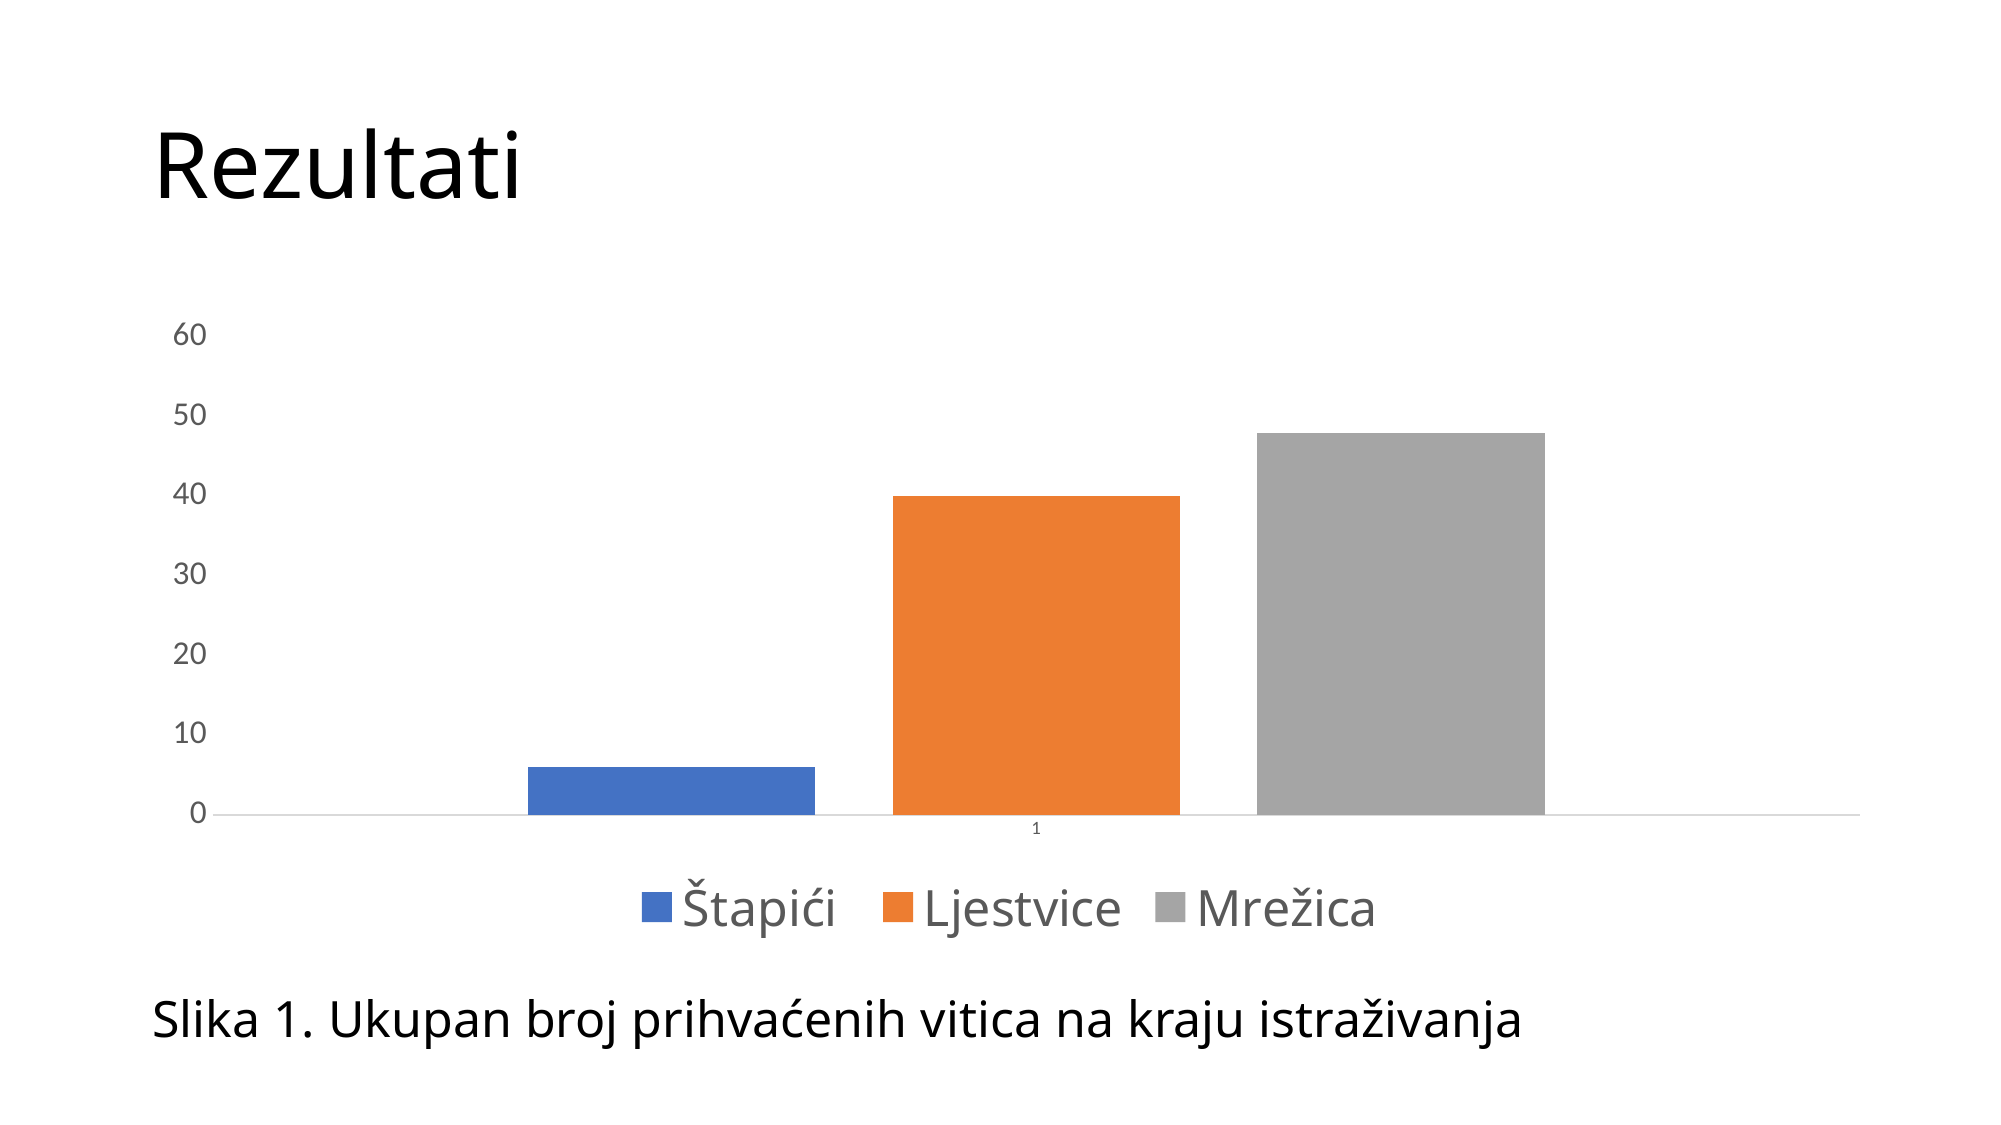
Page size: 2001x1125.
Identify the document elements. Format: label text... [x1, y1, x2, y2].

text_box Slika 1. Ukupan broj prihvaćenih vitica na kraju istraživanja [137, 979, 1827, 1055]
chart [137, 307, 1895, 951]
title Rezultati [137, 59, 1863, 278]
